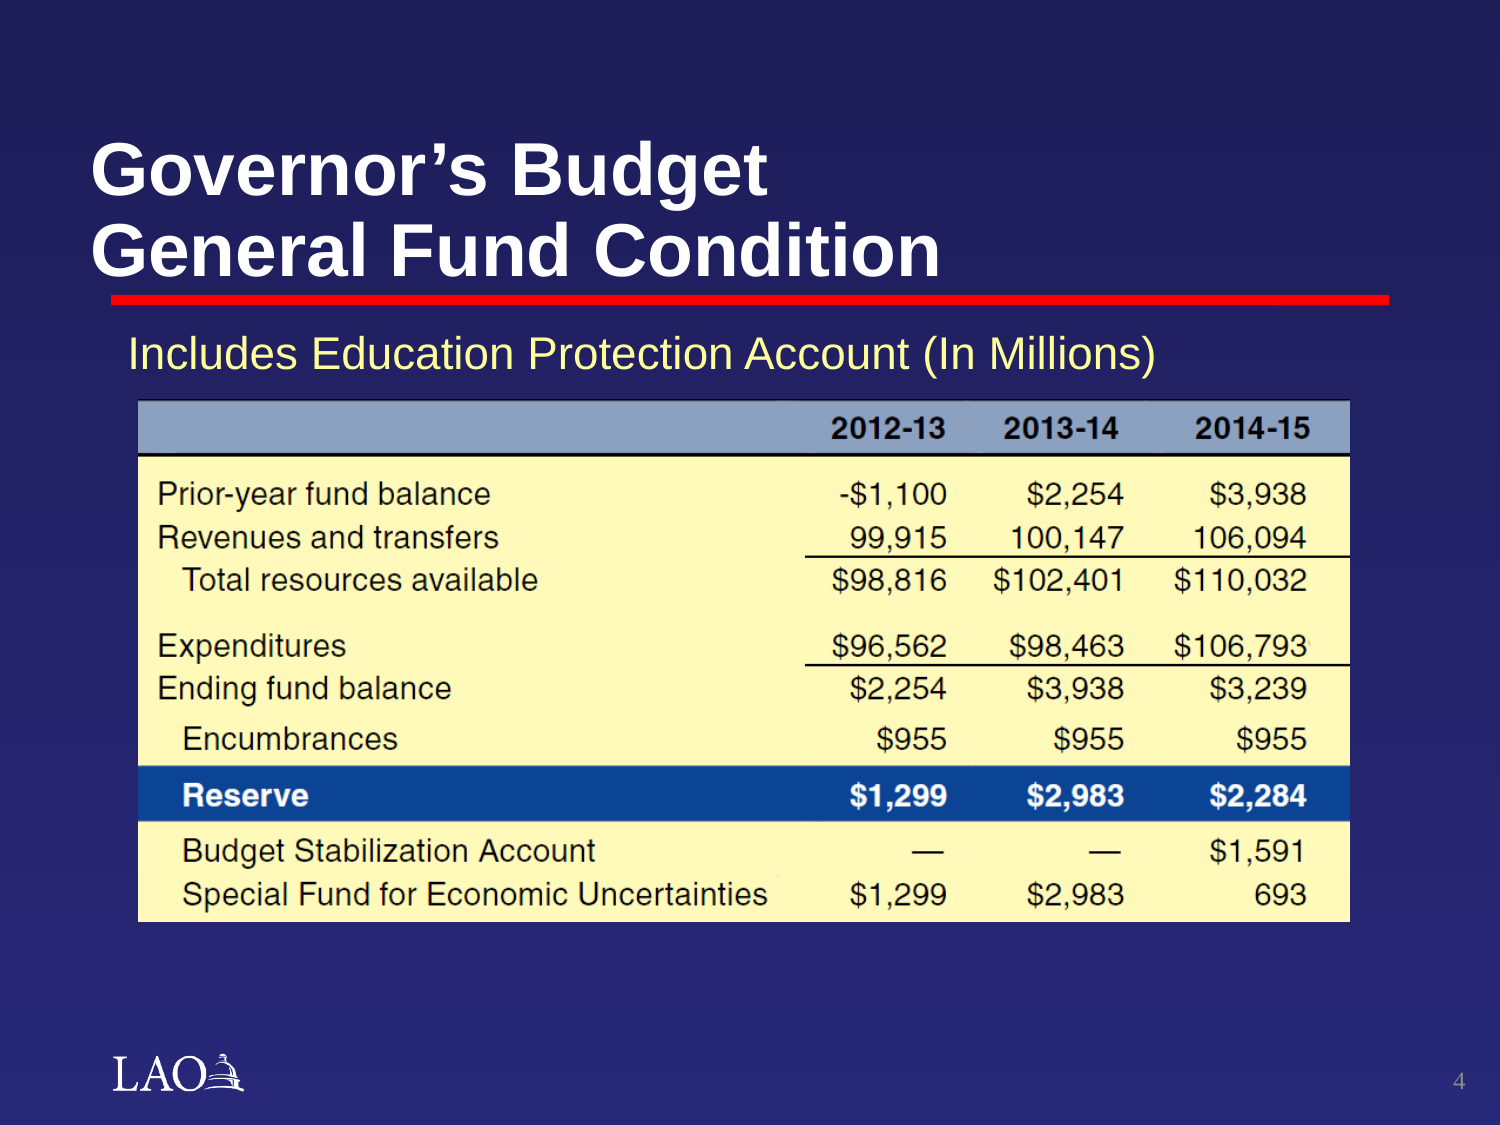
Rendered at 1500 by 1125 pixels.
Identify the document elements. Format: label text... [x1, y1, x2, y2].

slide_number 3 [1162, 1050, 1481, 1110]
text_box Includes Education Protection Account (In Millions) [112, 316, 1500, 387]
title Governor’s Budget General Fund Condition [75, 200, 1425, 300]
picture [138, 399, 1351, 922]
picture [112, 1051, 244, 1096]
